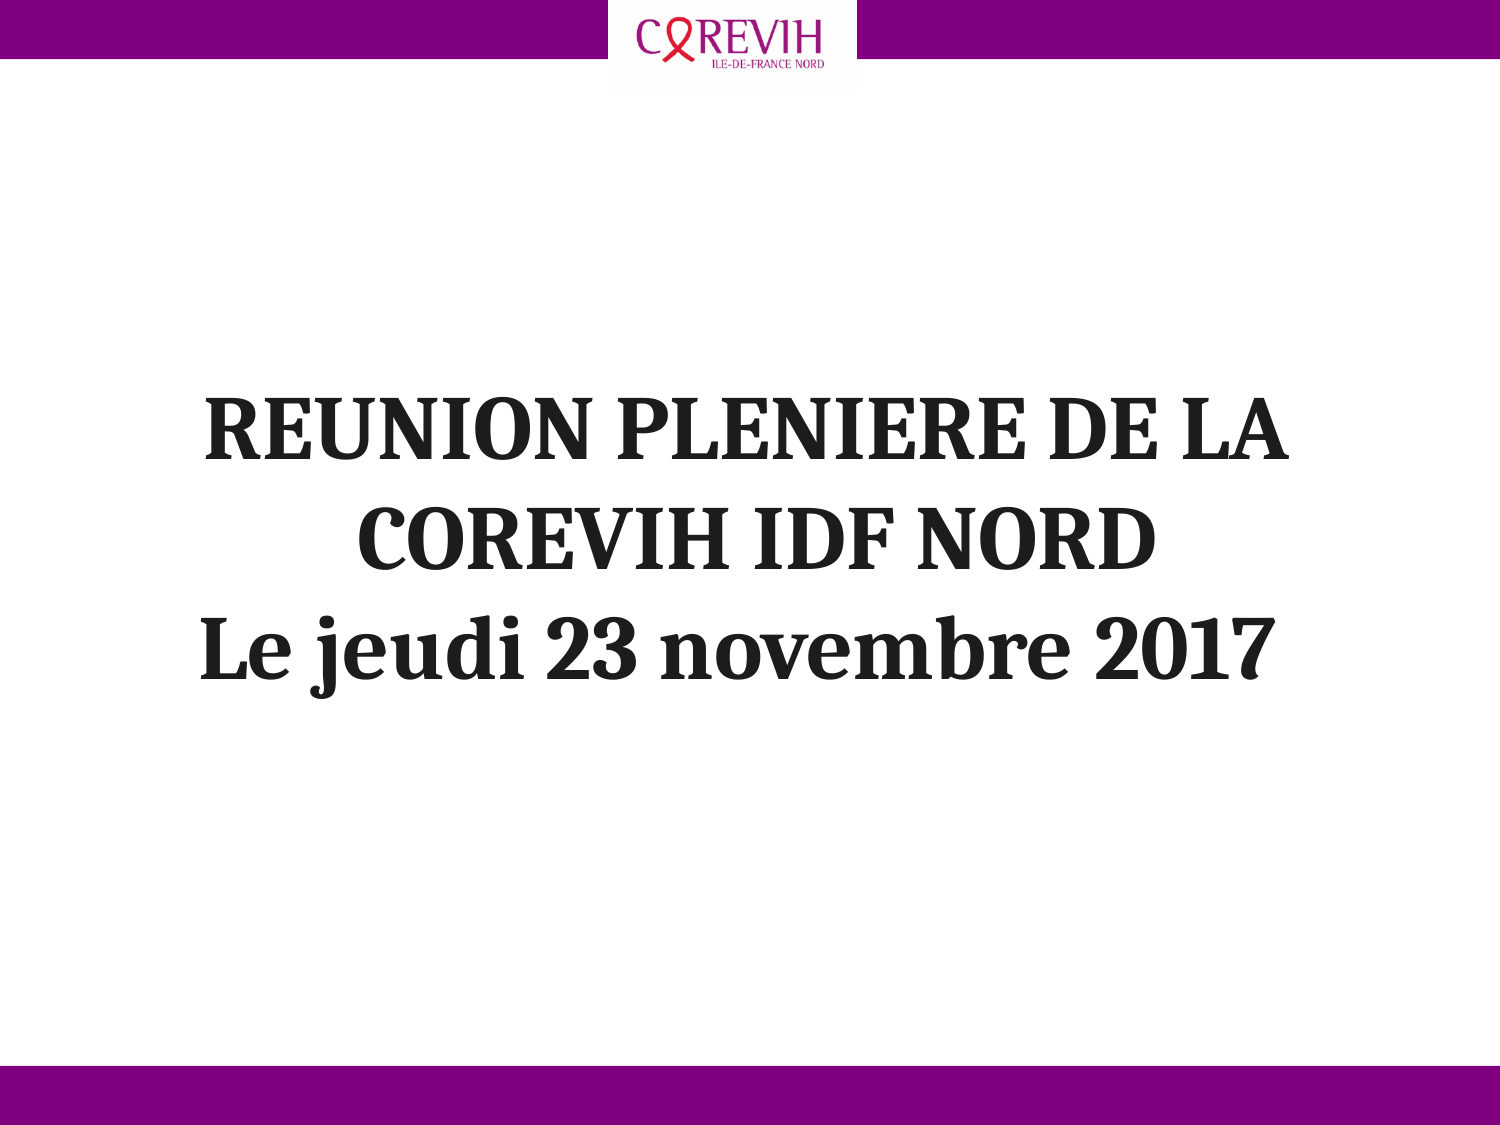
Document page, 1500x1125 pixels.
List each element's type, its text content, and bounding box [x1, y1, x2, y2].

picture [608, 0, 857, 90]
title REUNION PLENIERE DE LA COREVIH IDF NORD Le jeudi 23 novembre 2017 [88, 326, 1427, 740]
text_box [0, 0, 606, 60]
text_box [860, 0, 1500, 60]
text_box [0, 1065, 1500, 1125]
